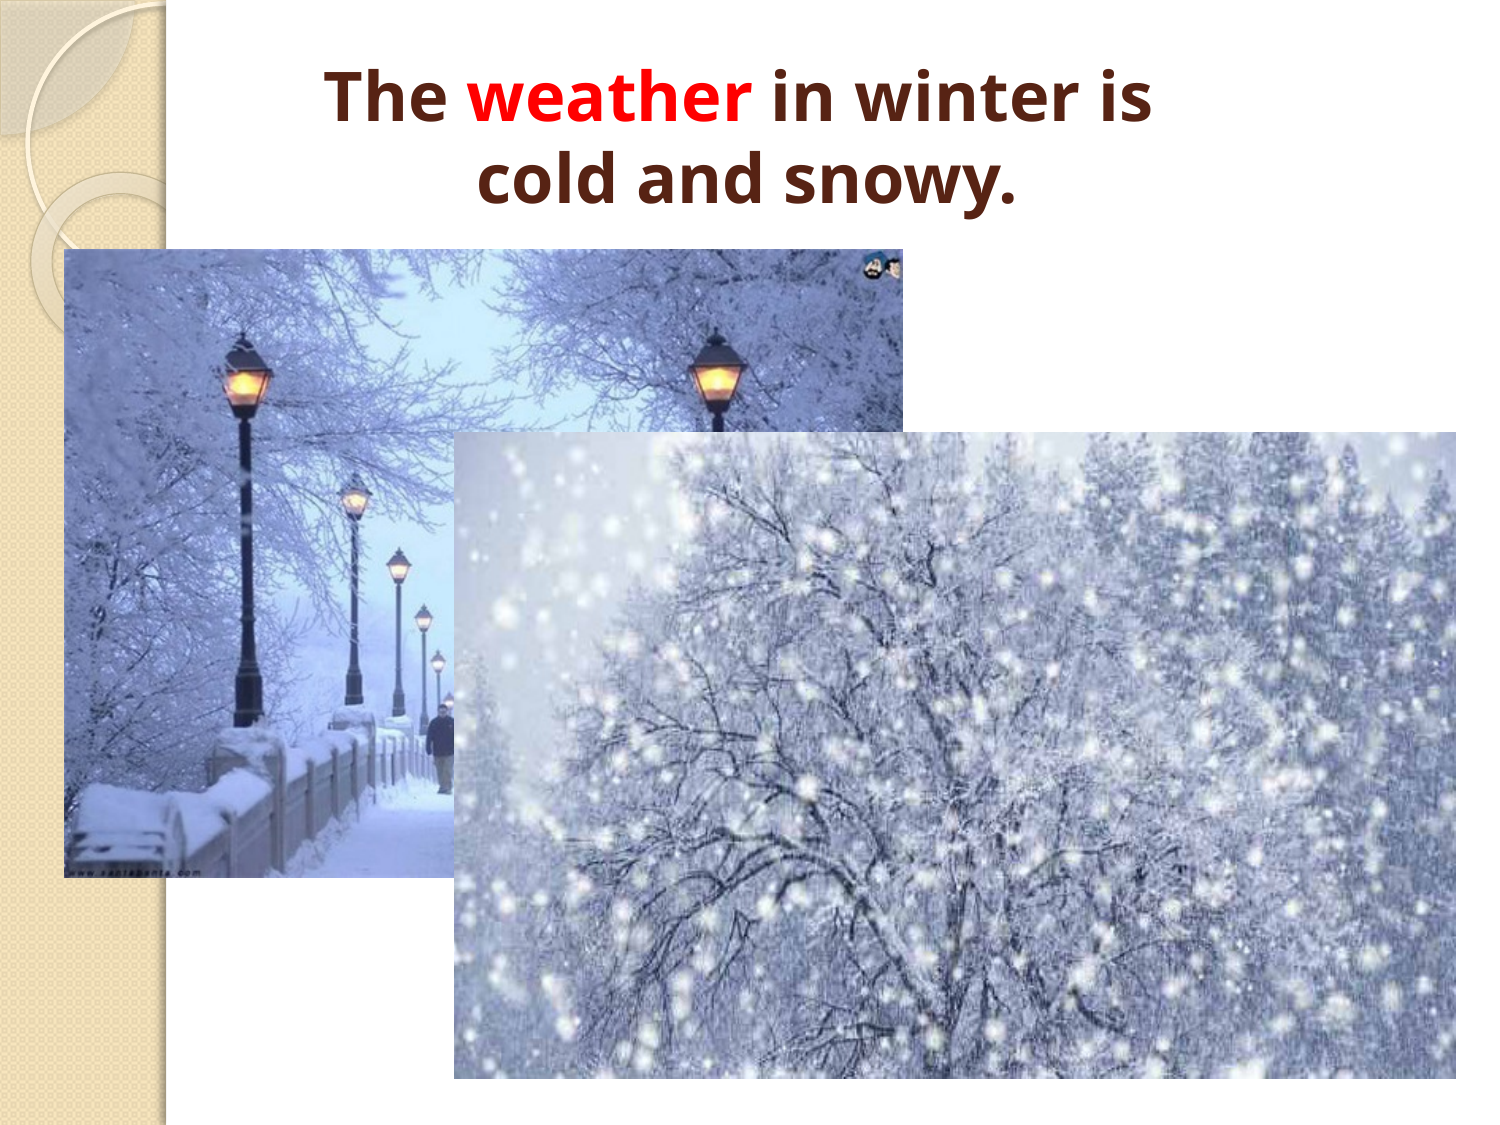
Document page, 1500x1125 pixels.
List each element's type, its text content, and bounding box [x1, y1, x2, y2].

picture [64, 249, 1456, 1080]
title The weather in winter is cold and snowy. [29, 45, 1466, 291]
